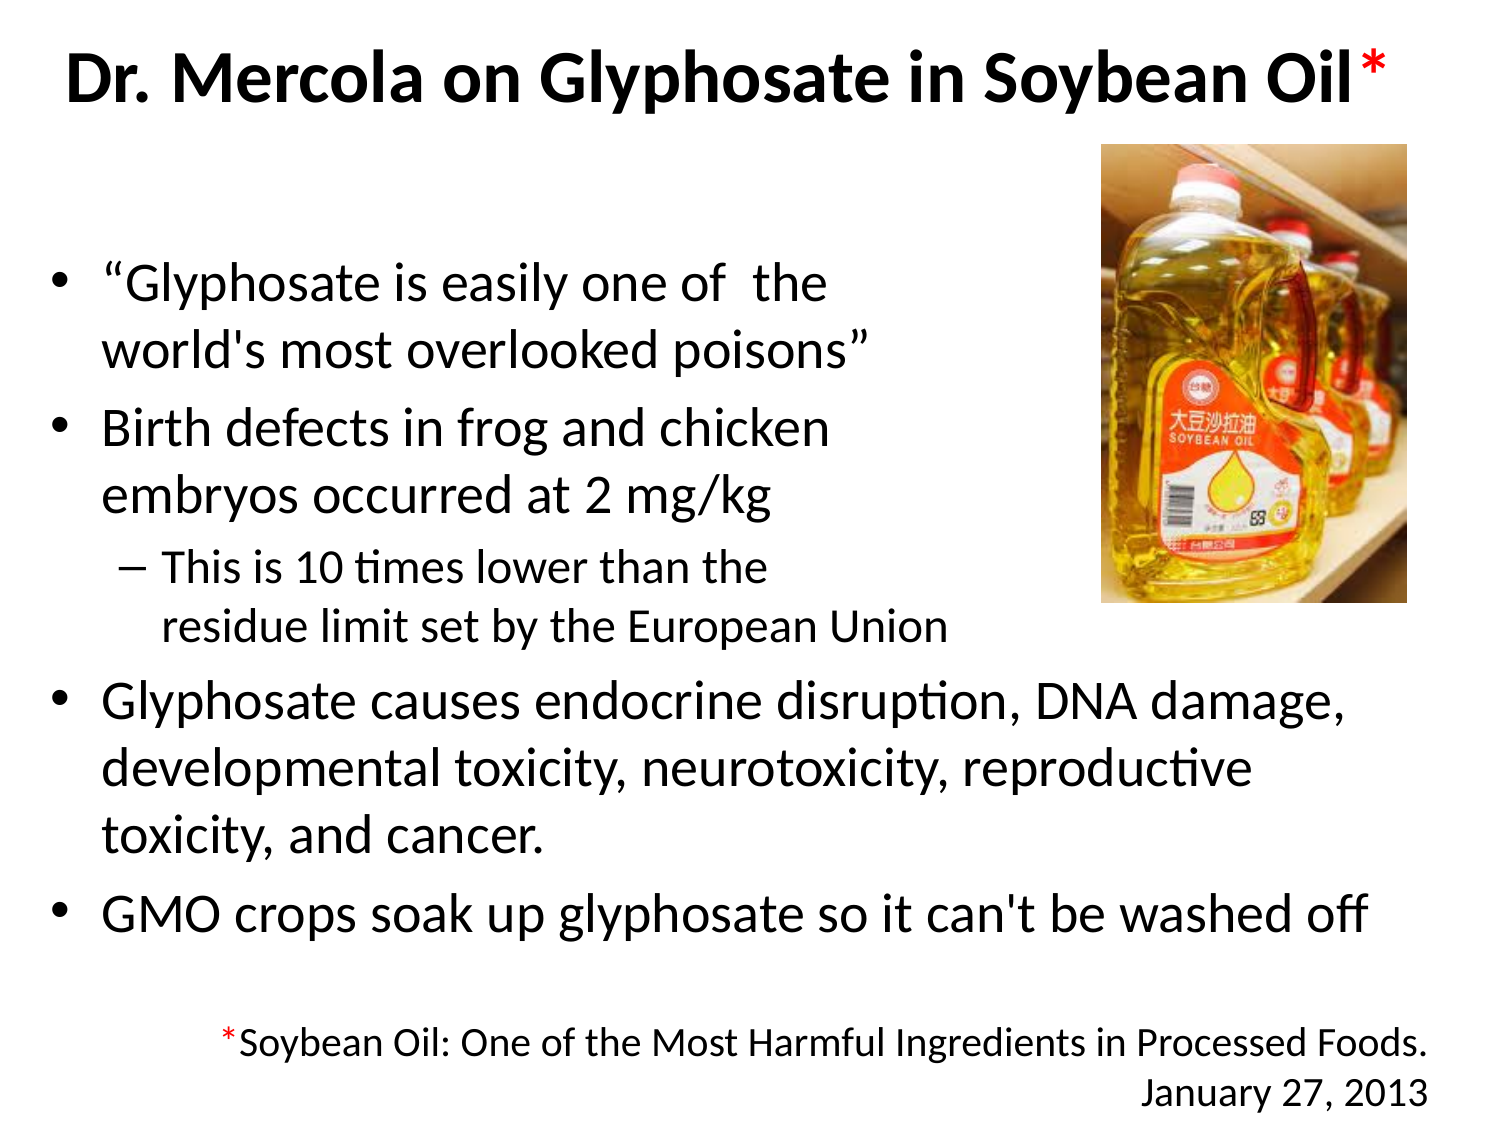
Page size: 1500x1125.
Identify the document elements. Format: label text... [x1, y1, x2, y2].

title Dr. Mercola on Glyphosate in Soybean Oil* [36, 0, 1423, 166]
list “Glyphosate is easily one of the world's most overlooked poisons” Birth defects in frog and chicken embryos occurred at 2 mg/kg This is 10 times lower than the residue limit set by the European Union Glyphosate causes endocrine disruption, DNA damage, developmental toxicity, neurotoxicity, reproductive toxicity, and cancer. GMO crops soak up glyphosate so it can't be washed off [35, 237, 1386, 981]
text_box *Soybean Oil: One of the Most Harmful Ingredients in Processed Foods. January 27, 2013 [0, 1007, 1454, 1125]
picture [1101, 144, 1408, 603]
